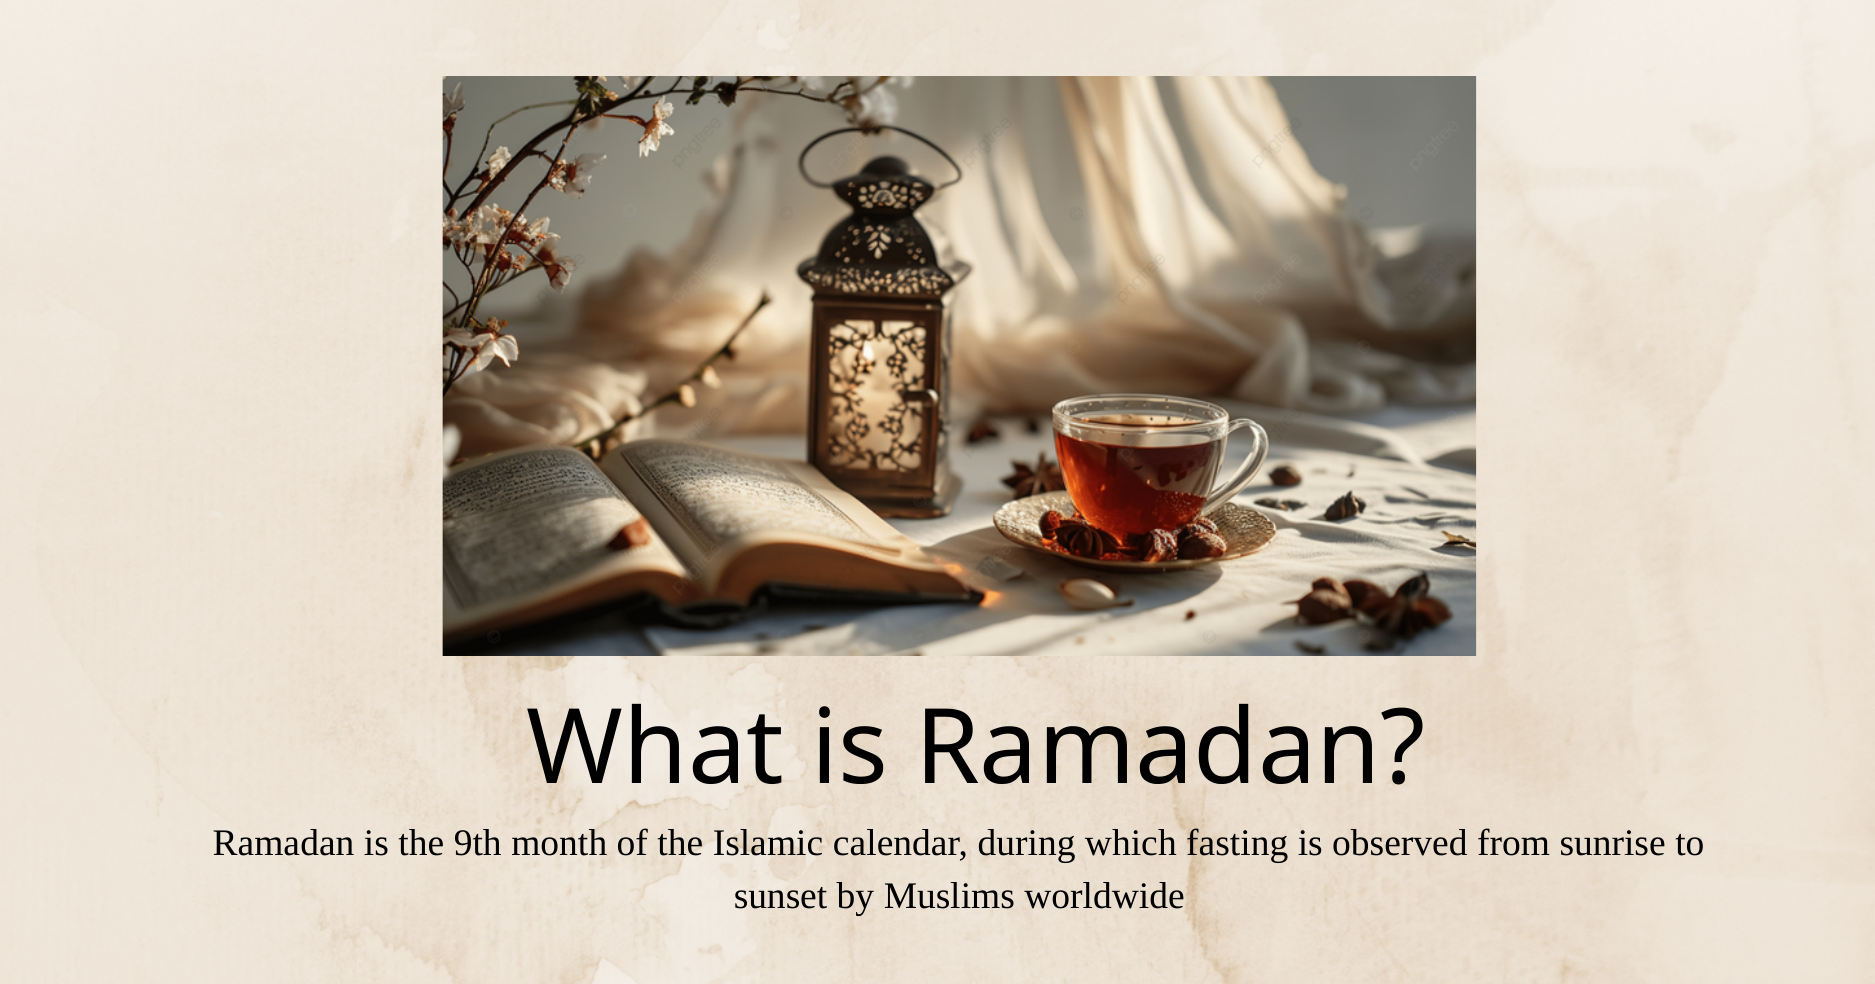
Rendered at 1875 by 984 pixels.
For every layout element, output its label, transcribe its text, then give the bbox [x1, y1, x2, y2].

text_box [442, 76, 1477, 656]
text_box Ramadan is the 9th month of the Islamic calendar, during which fasting is observed from sunrise to sunset by Muslims worldwide [169, 810, 1750, 916]
text_box What is Ramadan? [517, 658, 1437, 805]
text_box [0, 0, 1875, 984]
